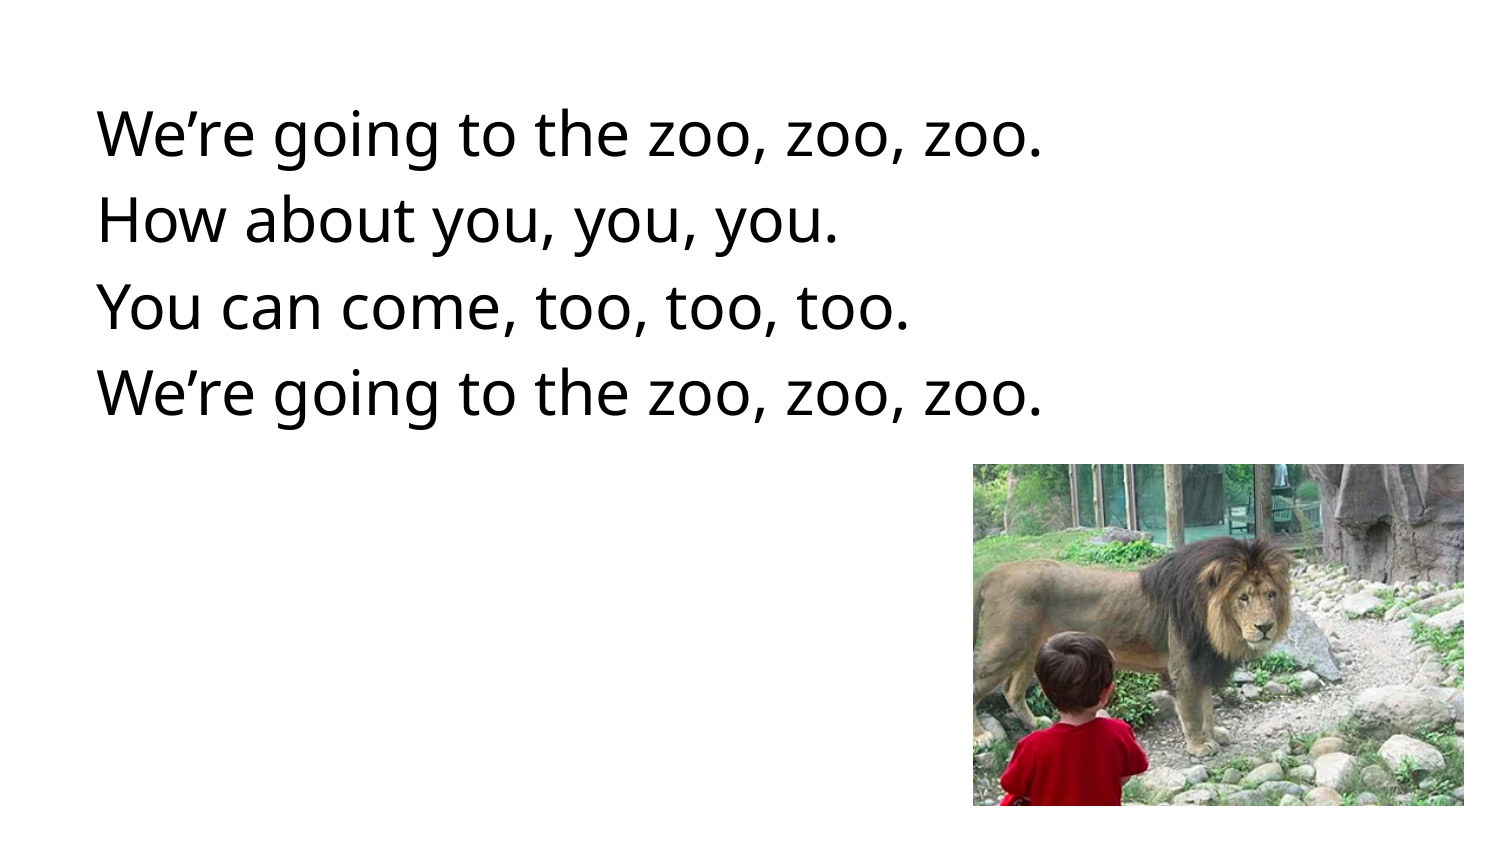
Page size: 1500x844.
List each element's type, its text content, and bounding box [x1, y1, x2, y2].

picture [972, 464, 1464, 806]
list We’re going to the zoo, zoo, zoo. How about you, you, you. You can come, too, too, too. We’re going to the zoo, zoo, zoo. [81, 68, 1419, 570]
